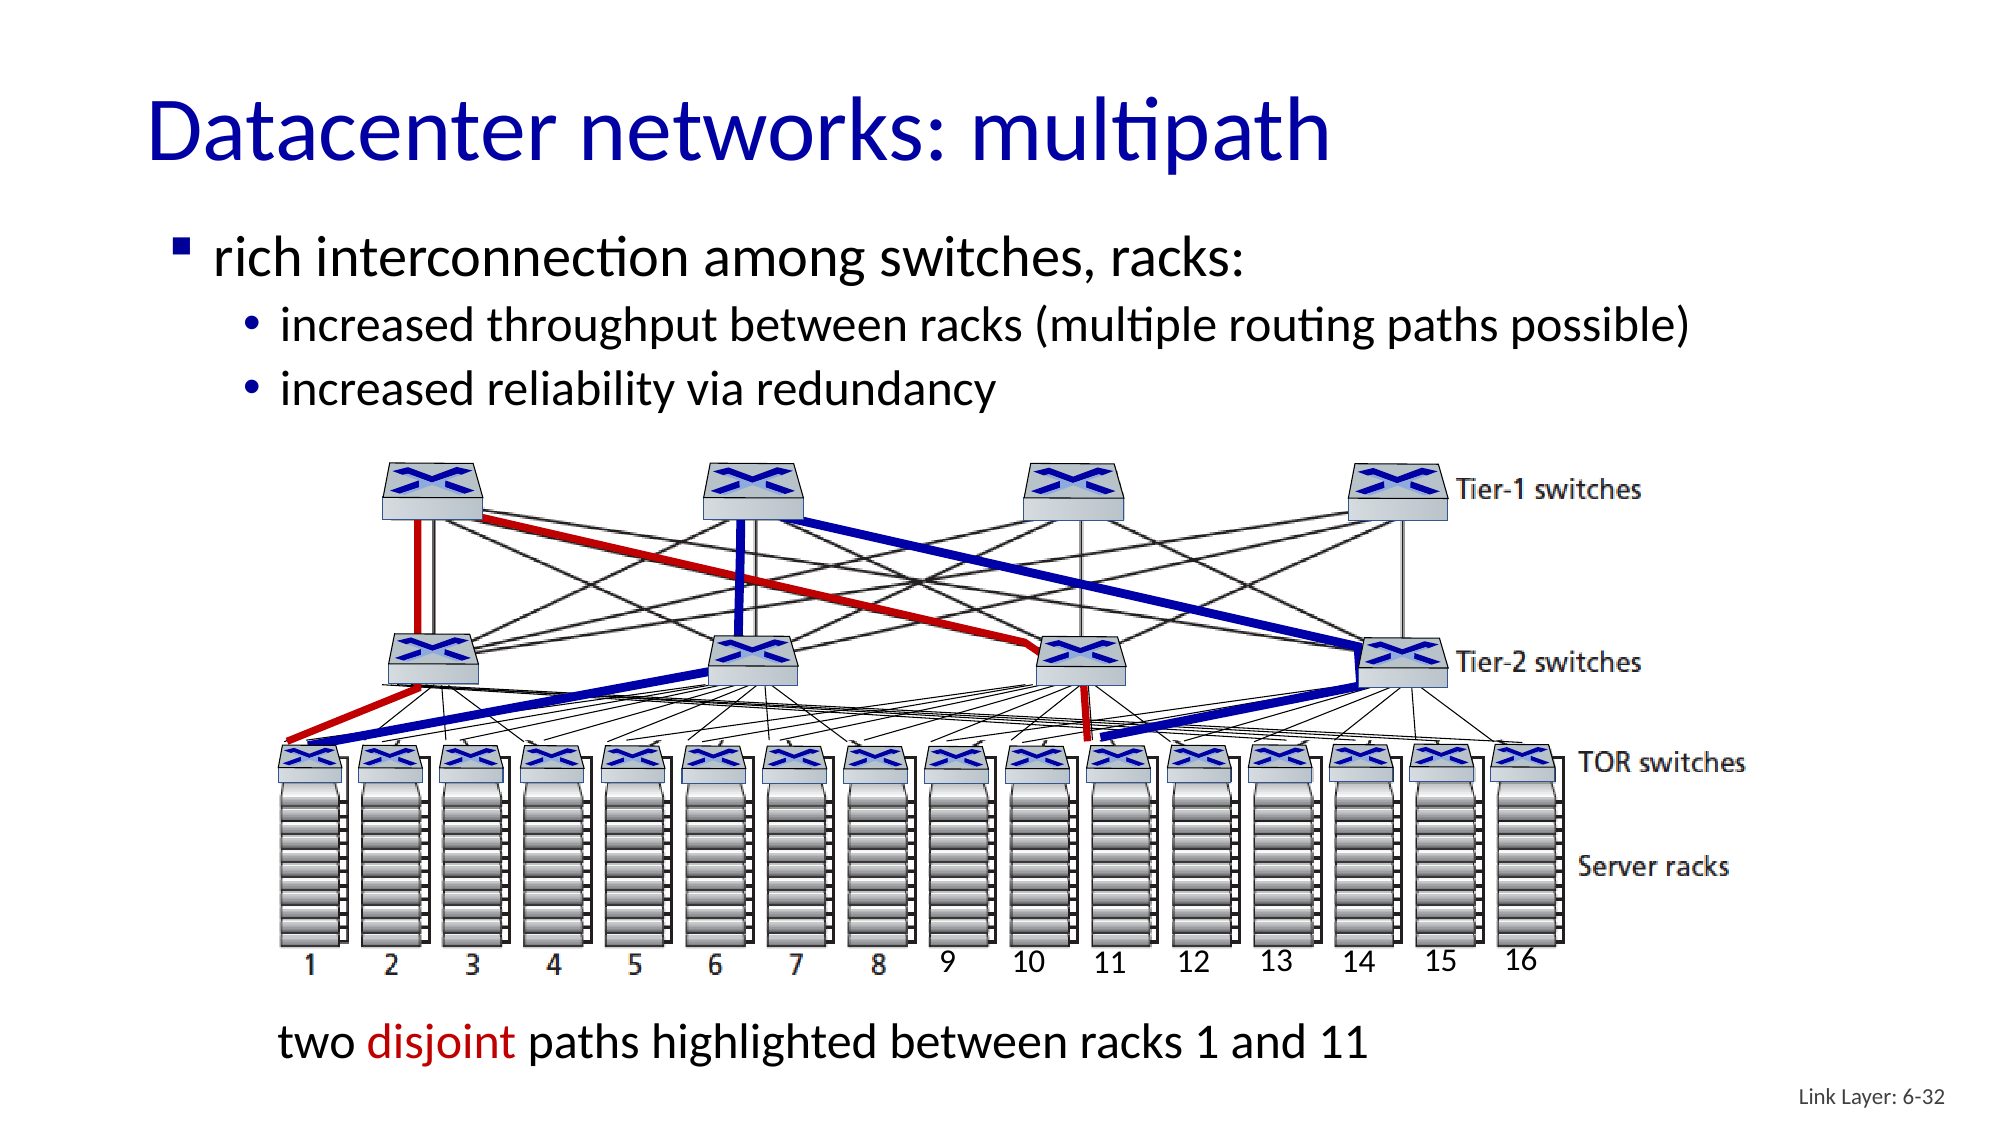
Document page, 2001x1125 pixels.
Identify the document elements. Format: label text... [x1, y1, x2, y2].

slide_number Link Layer: 6-32 [1510, 1065, 1961, 1125]
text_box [1005, 746, 1070, 784]
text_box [222, 390, 1798, 1077]
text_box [1329, 744, 1393, 782]
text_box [1086, 745, 1151, 783]
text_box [520, 745, 585, 783]
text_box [843, 746, 908, 784]
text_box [1358, 637, 1449, 688]
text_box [762, 746, 827, 784]
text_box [1036, 636, 1127, 686]
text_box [708, 635, 799, 686]
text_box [601, 745, 665, 784]
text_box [1490, 744, 1555, 782]
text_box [382, 462, 483, 520]
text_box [1167, 745, 1232, 783]
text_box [358, 745, 423, 783]
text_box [388, 633, 479, 684]
title Datacenter networks: multipath [131, 57, 1857, 205]
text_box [1023, 463, 1124, 521]
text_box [1248, 744, 1313, 783]
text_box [681, 745, 746, 784]
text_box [1409, 744, 1474, 782]
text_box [703, 463, 804, 520]
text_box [439, 745, 504, 783]
text_box rich interconnection among switches, racks: increased throughput between racks (multiple routing paths possible) increased reliability via redundancy [153, 211, 2000, 507]
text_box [277, 745, 342, 783]
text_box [924, 746, 989, 784]
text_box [1348, 463, 1449, 521]
